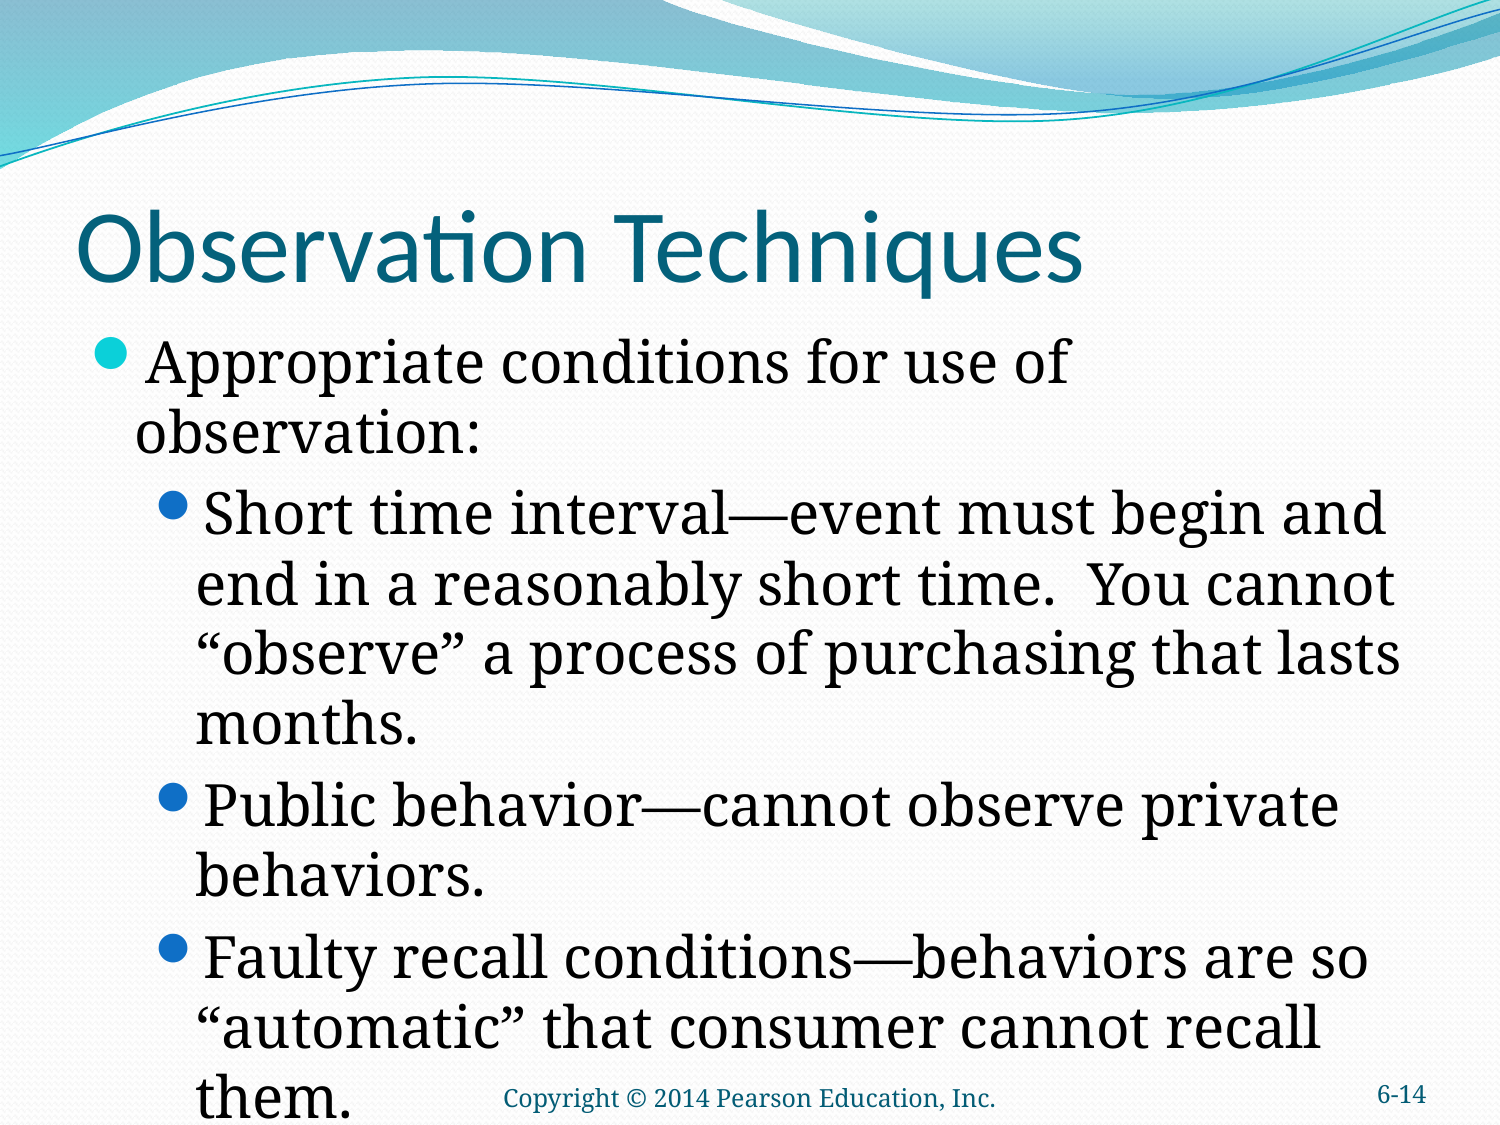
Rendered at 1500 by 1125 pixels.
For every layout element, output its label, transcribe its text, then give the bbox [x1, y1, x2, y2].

list Appropriate conditions for use of observation: Short time interval—event must begin and end in a reasonably short time. You cannot “observe” a process of purchasing that lasts months. Public behavior—cannot observe private behaviors. Faulty recall conditions—behaviors are so “automatic” that consumer cannot recall them. [74, 317, 1426, 1038]
title Observation Techniques [74, 115, 1426, 304]
